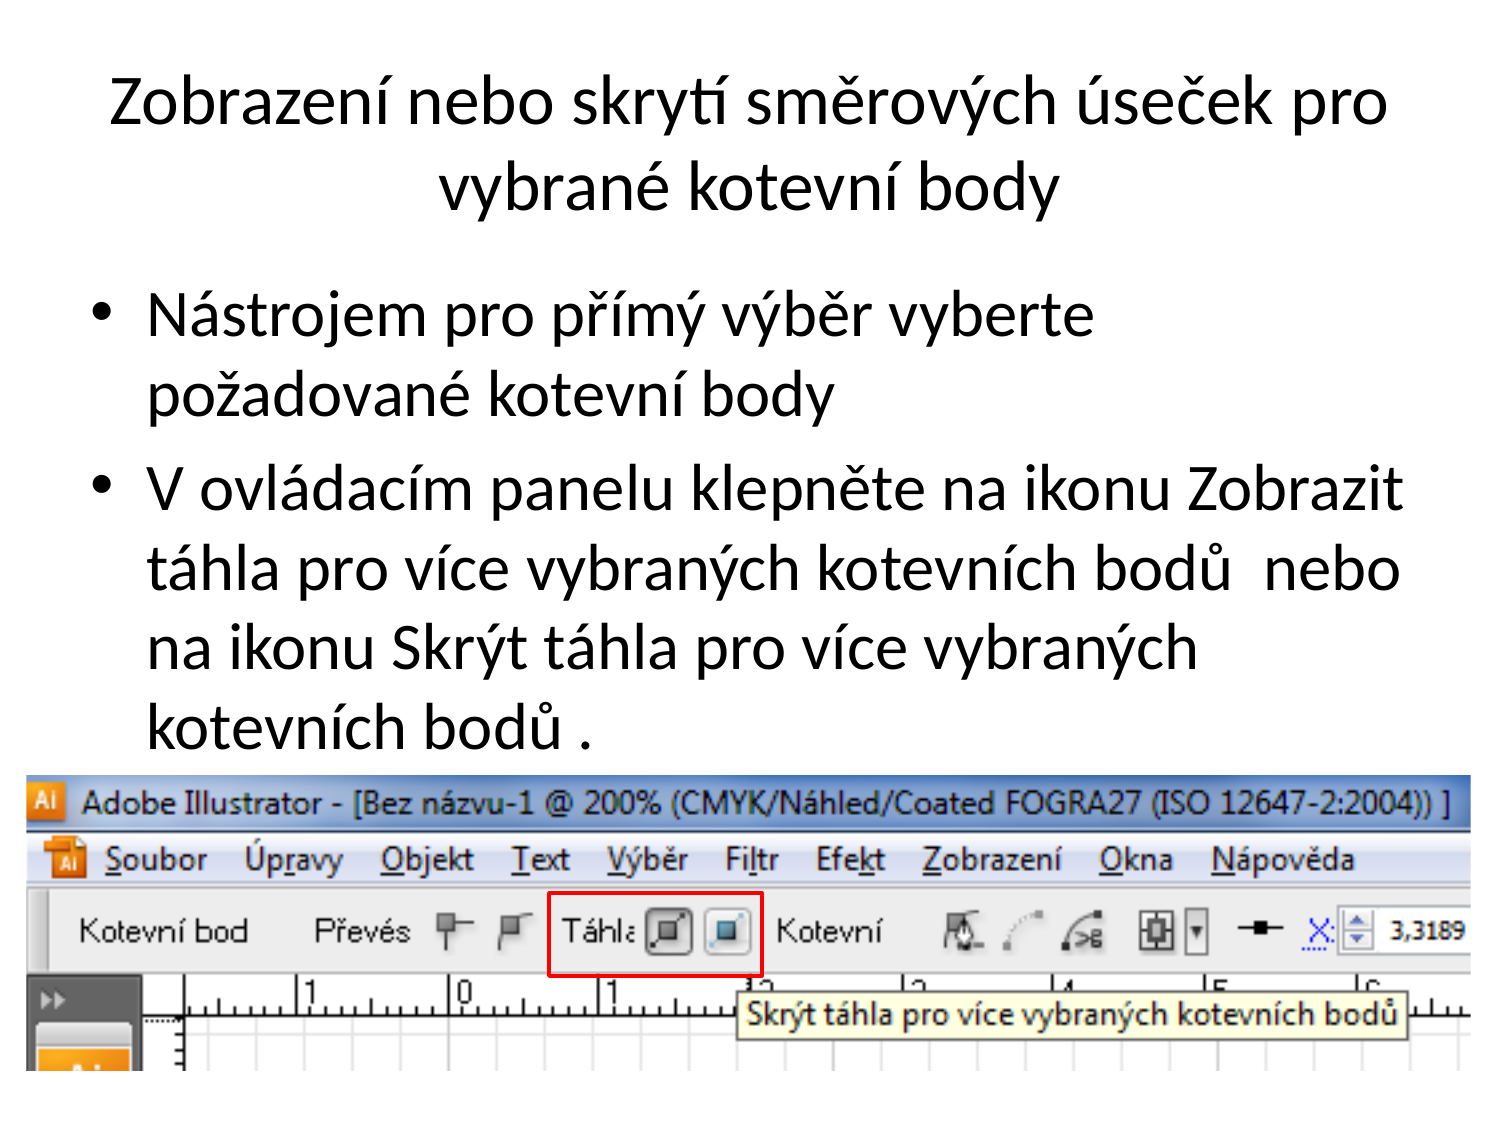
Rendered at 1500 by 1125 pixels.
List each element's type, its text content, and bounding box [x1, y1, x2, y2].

title Zobrazení nebo skrytí směrových úseček pro vybrané kotevní body [75, 45, 1425, 233]
list Nástrojem pro přímý výběr vyberte požadované kotevní body V ovládacím panelu klepněte na ikonu Zobrazit táhla pro více vybraných kotevních bodů nebo na ikonu Skrýt táhla pro více vybraných kotevních bodů . [75, 262, 1425, 773]
picture [26, 774, 1471, 1071]
